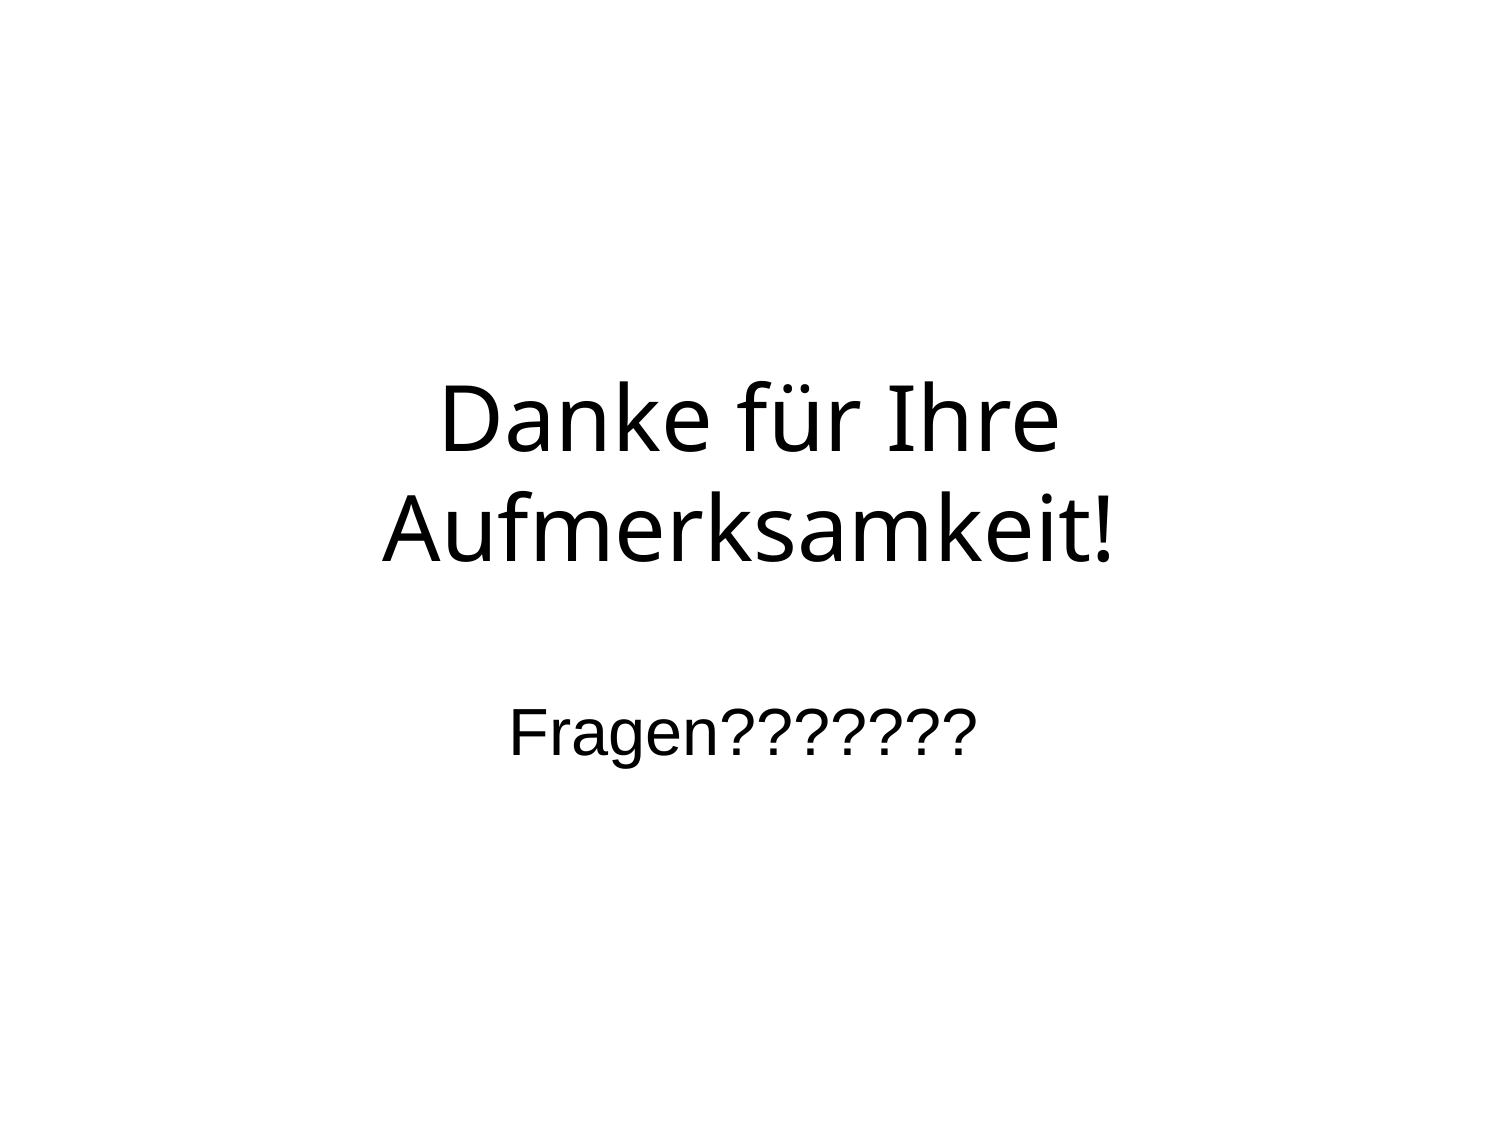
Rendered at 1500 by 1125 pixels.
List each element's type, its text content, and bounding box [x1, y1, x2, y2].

title Danke für Ihre Aufmerksamkeit! [112, 349, 1388, 591]
subtitle Fragen??????? [218, 680, 1269, 866]
